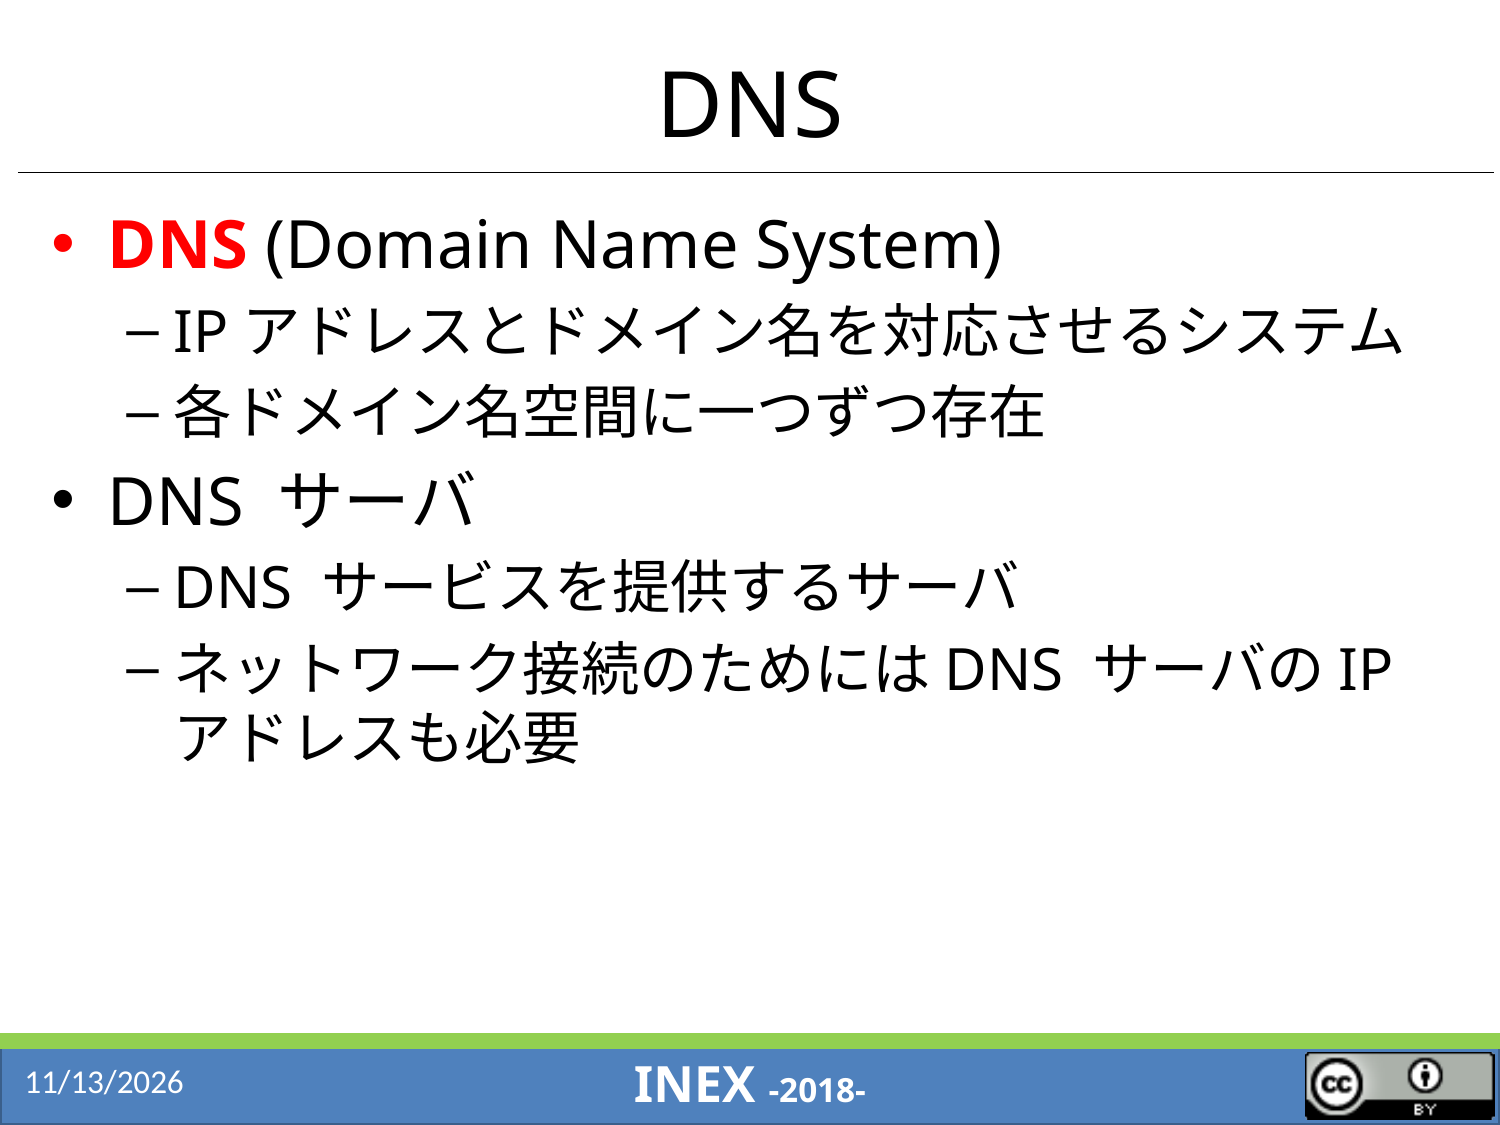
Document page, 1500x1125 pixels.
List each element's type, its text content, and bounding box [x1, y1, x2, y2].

footer INEX -2018- [41, 1052, 1303, 1112]
picture [1304, 1052, 1495, 1120]
title DNS [75, 7, 1425, 194]
list DNS (Domain Name System) IPアドレスとドメイン名を対応させるシステム 各ドメイン名空間に一つずつ存在 DNS サーバ DNS サービスを提供するサーバ ネットワーク接続のためにはDNS サーバのIP アドレスも必要 [36, 194, 1445, 1006]
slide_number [9, 1050, 360, 1110]
